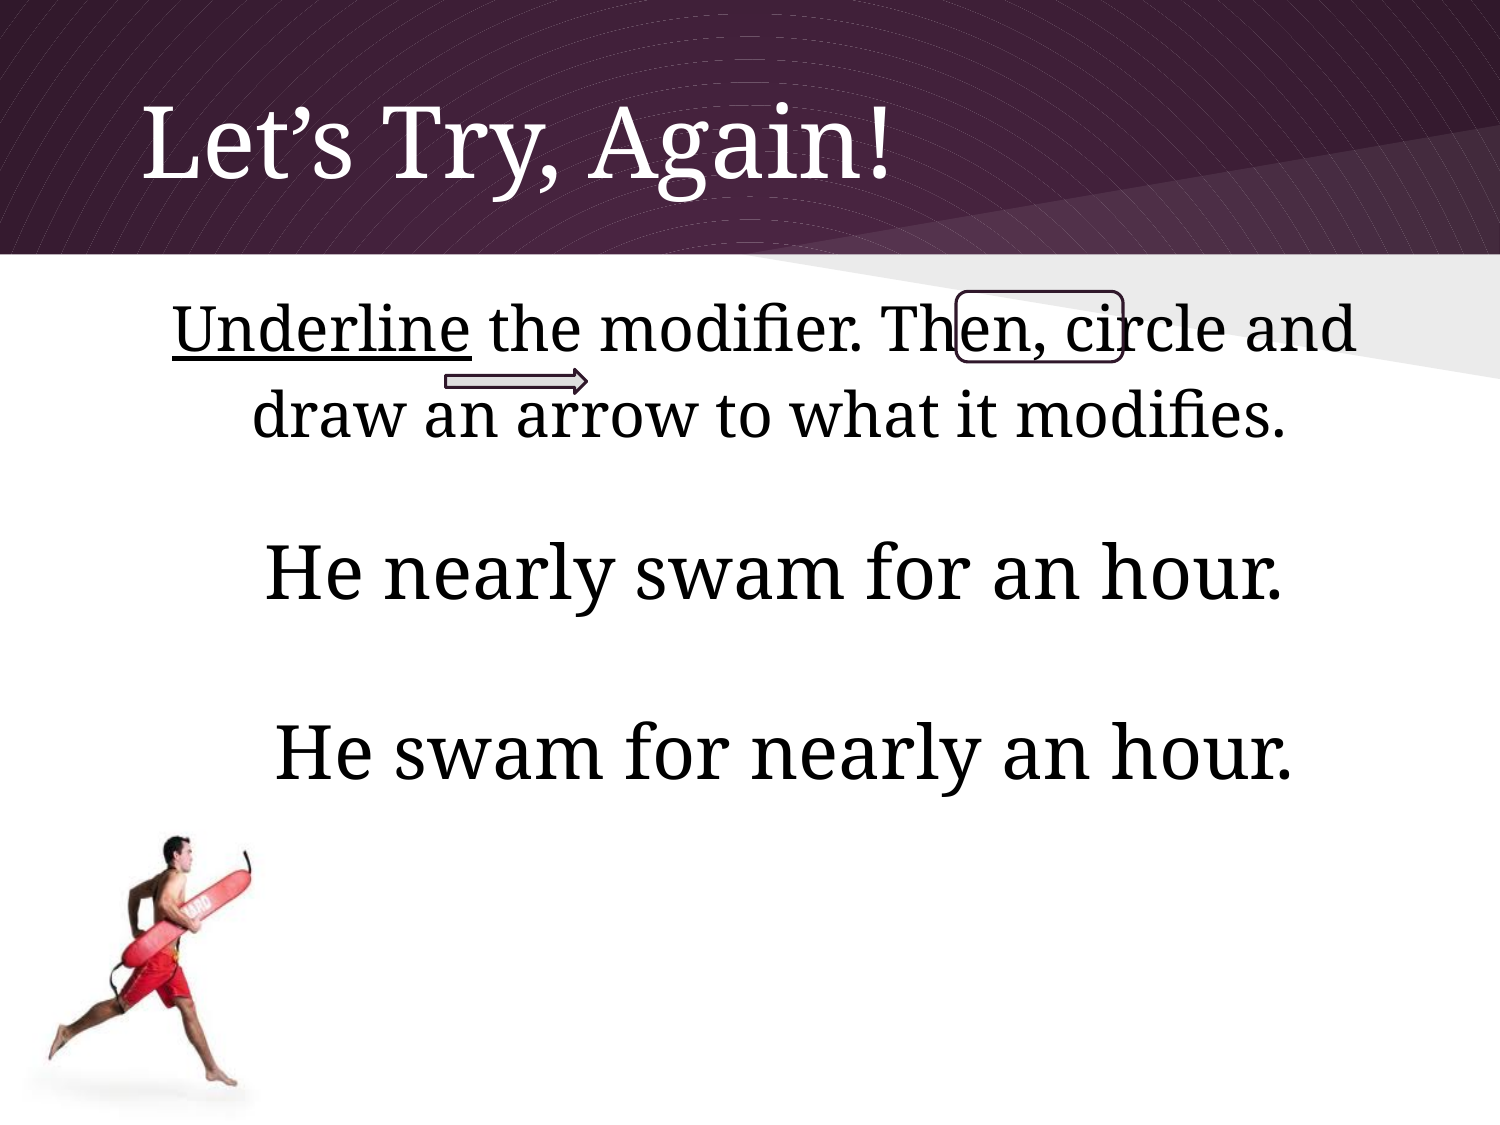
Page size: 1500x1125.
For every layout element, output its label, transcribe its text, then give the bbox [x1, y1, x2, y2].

text_box [956, 291, 1124, 362]
picture [13, 808, 285, 1125]
list Underline the modifier. Then, circle and draw an arrow to what it modifies. He nearly swam for an hour. He swam for nearly an hour. [75, 262, 1425, 1078]
title Let’s Try, Again! [75, 45, 1425, 233]
text_box [445, 369, 587, 394]
